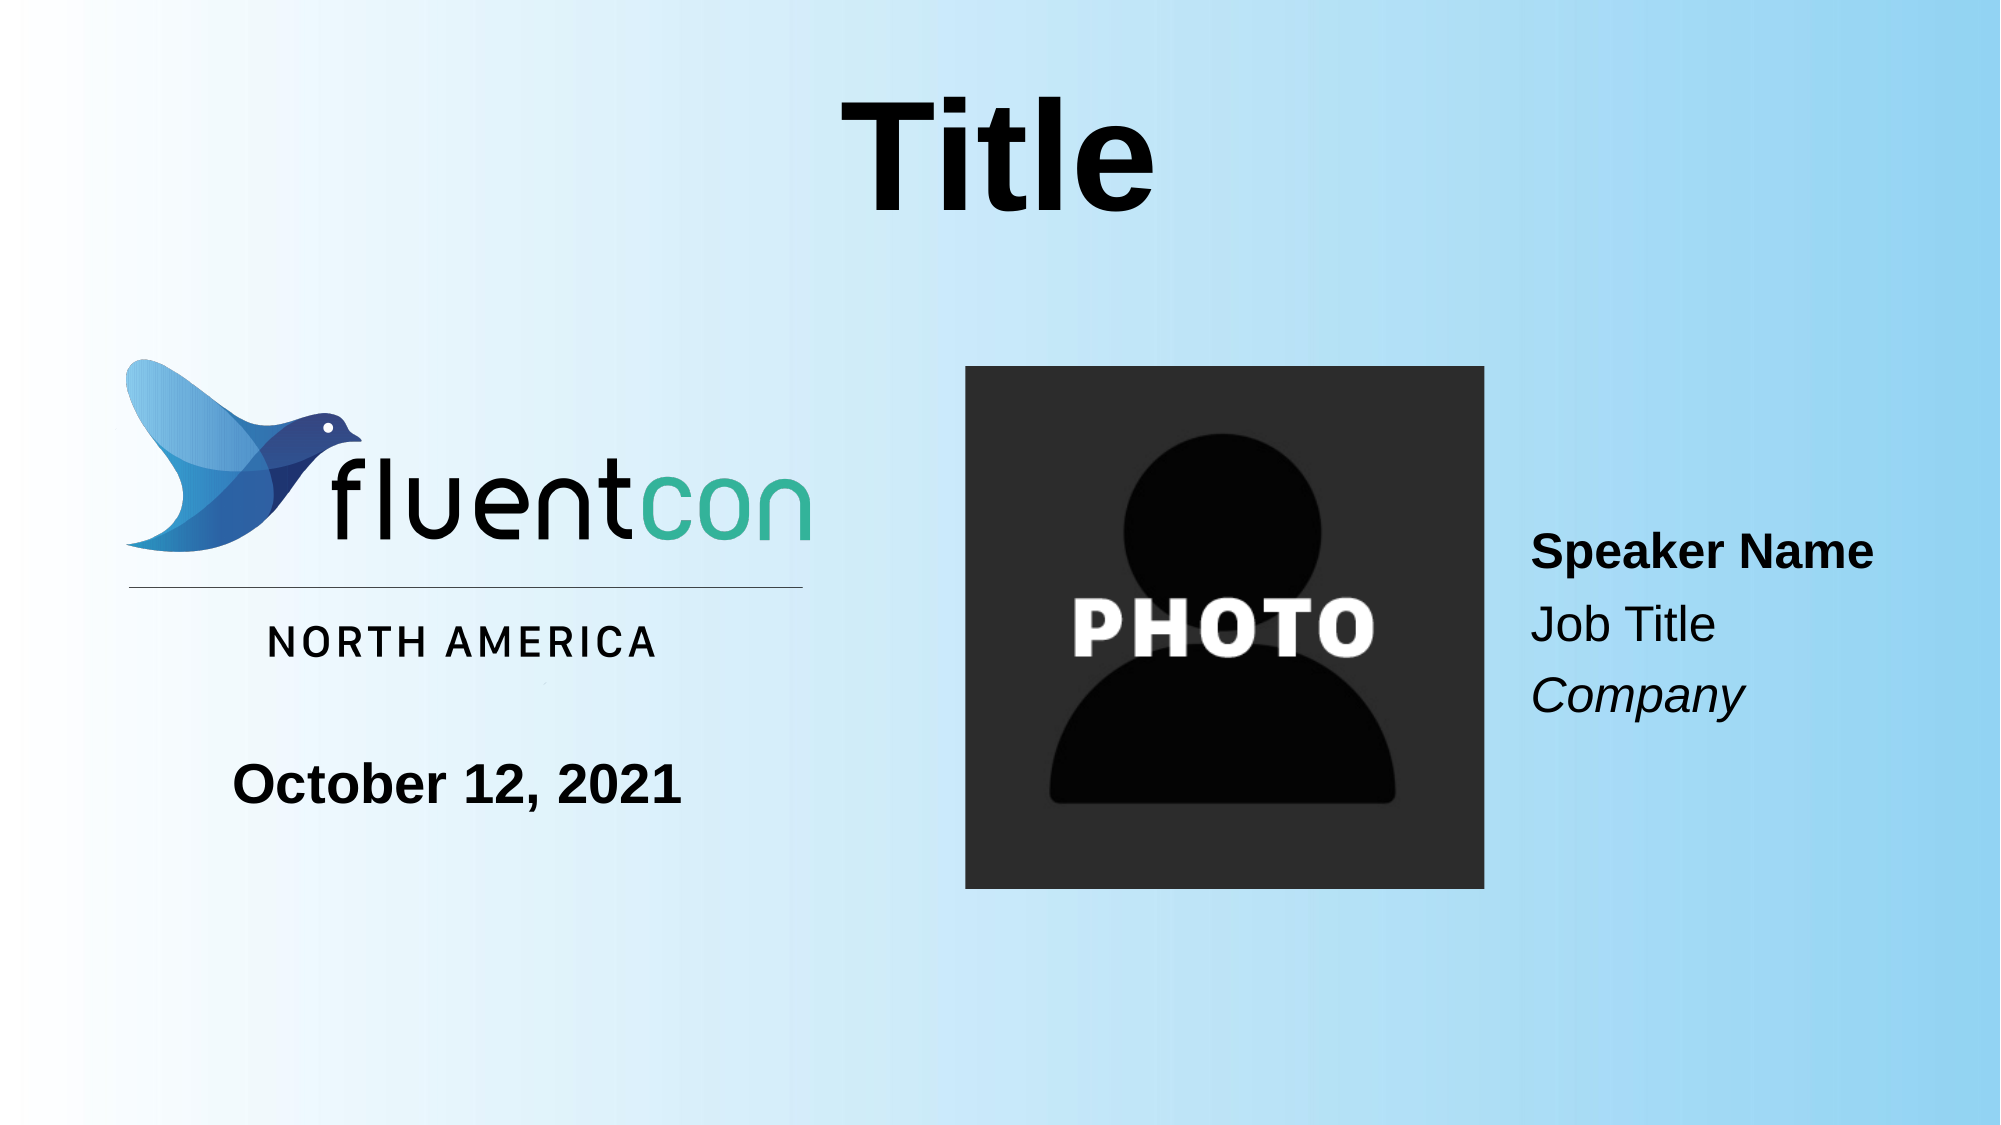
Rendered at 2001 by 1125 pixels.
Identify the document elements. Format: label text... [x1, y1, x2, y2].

text_box Title [137, 51, 1863, 269]
text_box October 12, 2021 [154, 701, 761, 894]
picture [0, 0, 2000, 1125]
text_box Speaker Name Job Title Company [1515, 483, 2000, 747]
